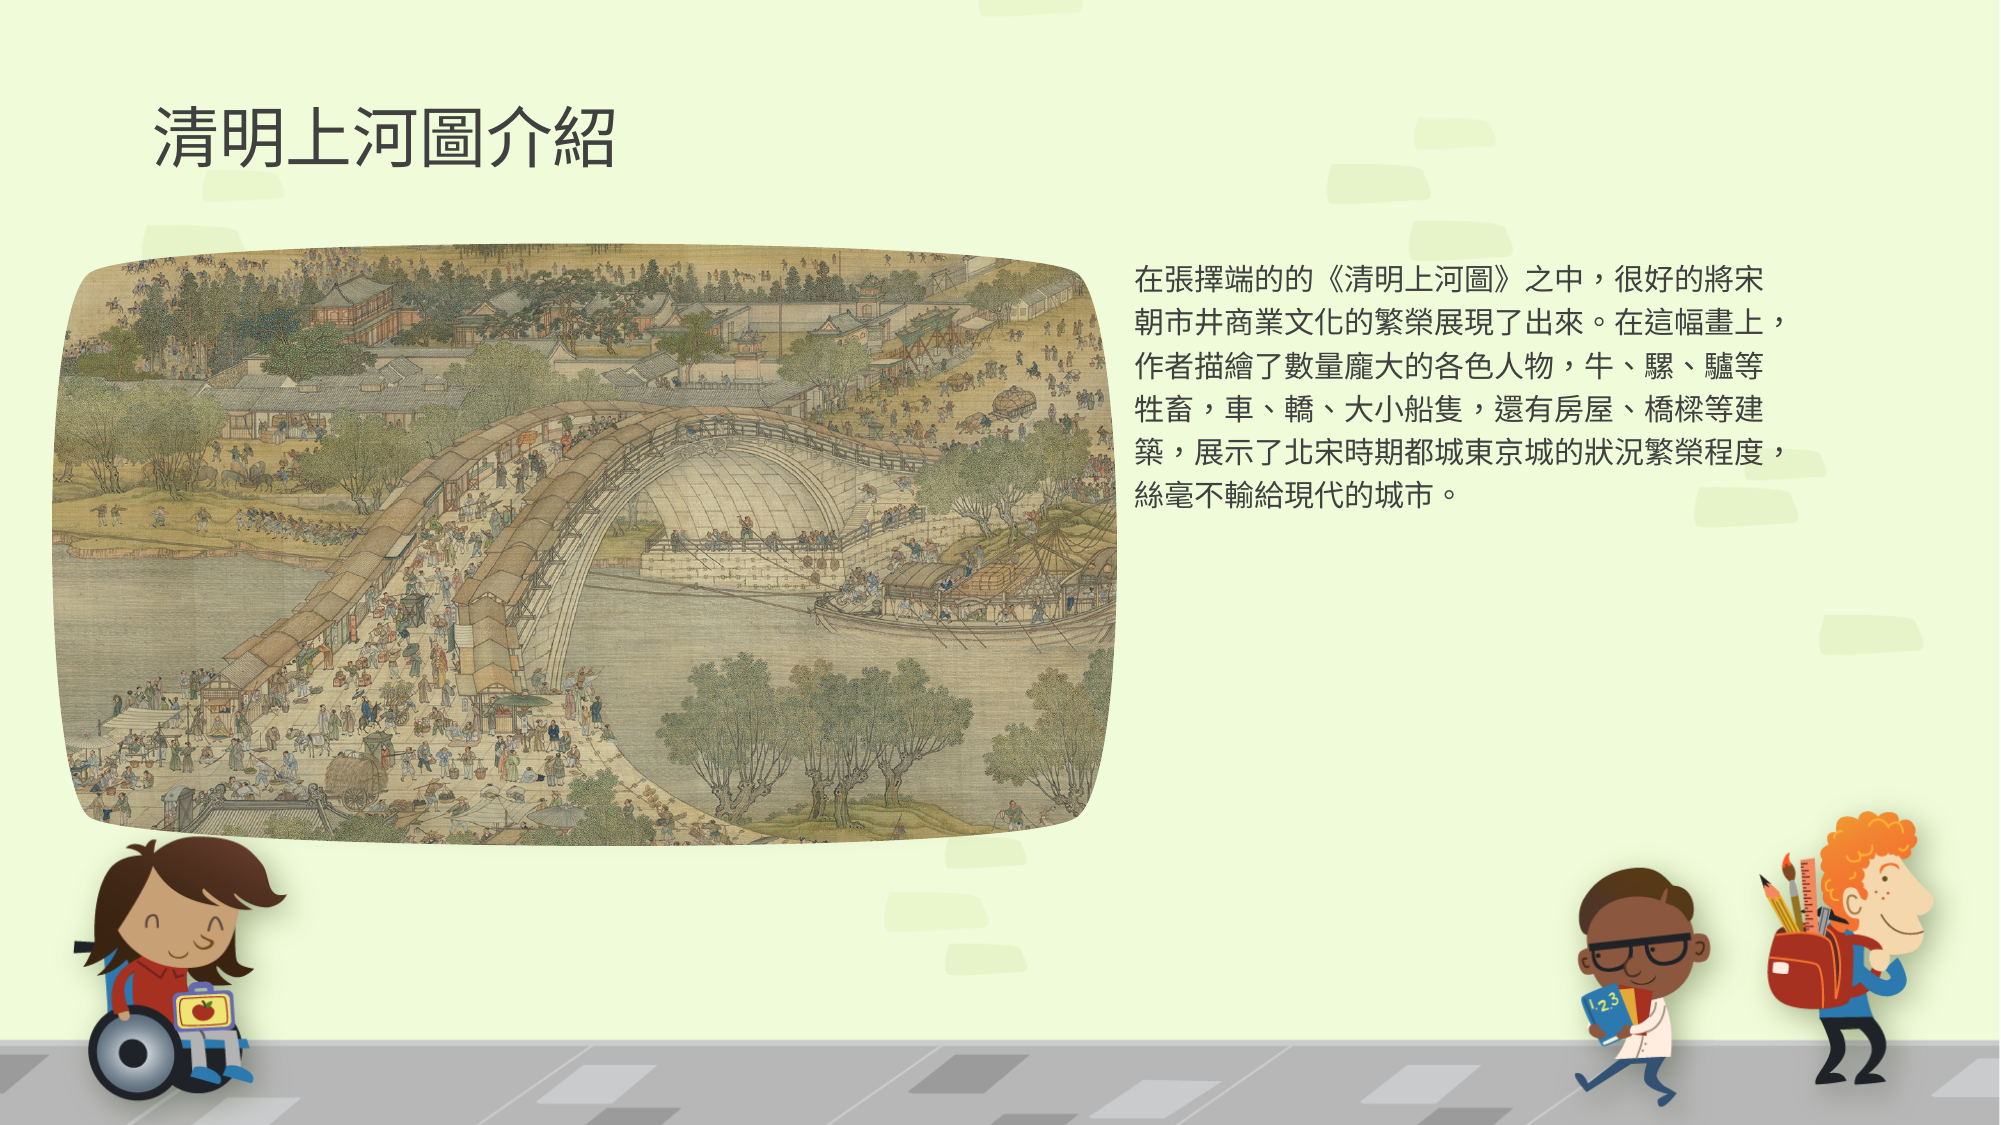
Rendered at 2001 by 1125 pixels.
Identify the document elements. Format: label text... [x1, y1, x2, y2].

title 清明上河圖介紹 [137, 59, 658, 185]
list 在張擇端的的《清明上河圖》之中，很好的將宋朝市井商業文化的繁榮展現了出來。在這幅畫上，作者描繪了數量龐大的各色人物，牛、騾、驢等牲畜，車、轎、大小船隻，還有房屋、橋樑等建築，展示了北宋時期都城東京城的狀況繁榮程度，絲毫不輸給現代的城市。 [1120, 246, 1788, 563]
picture [0, 0, 2000, 1125]
